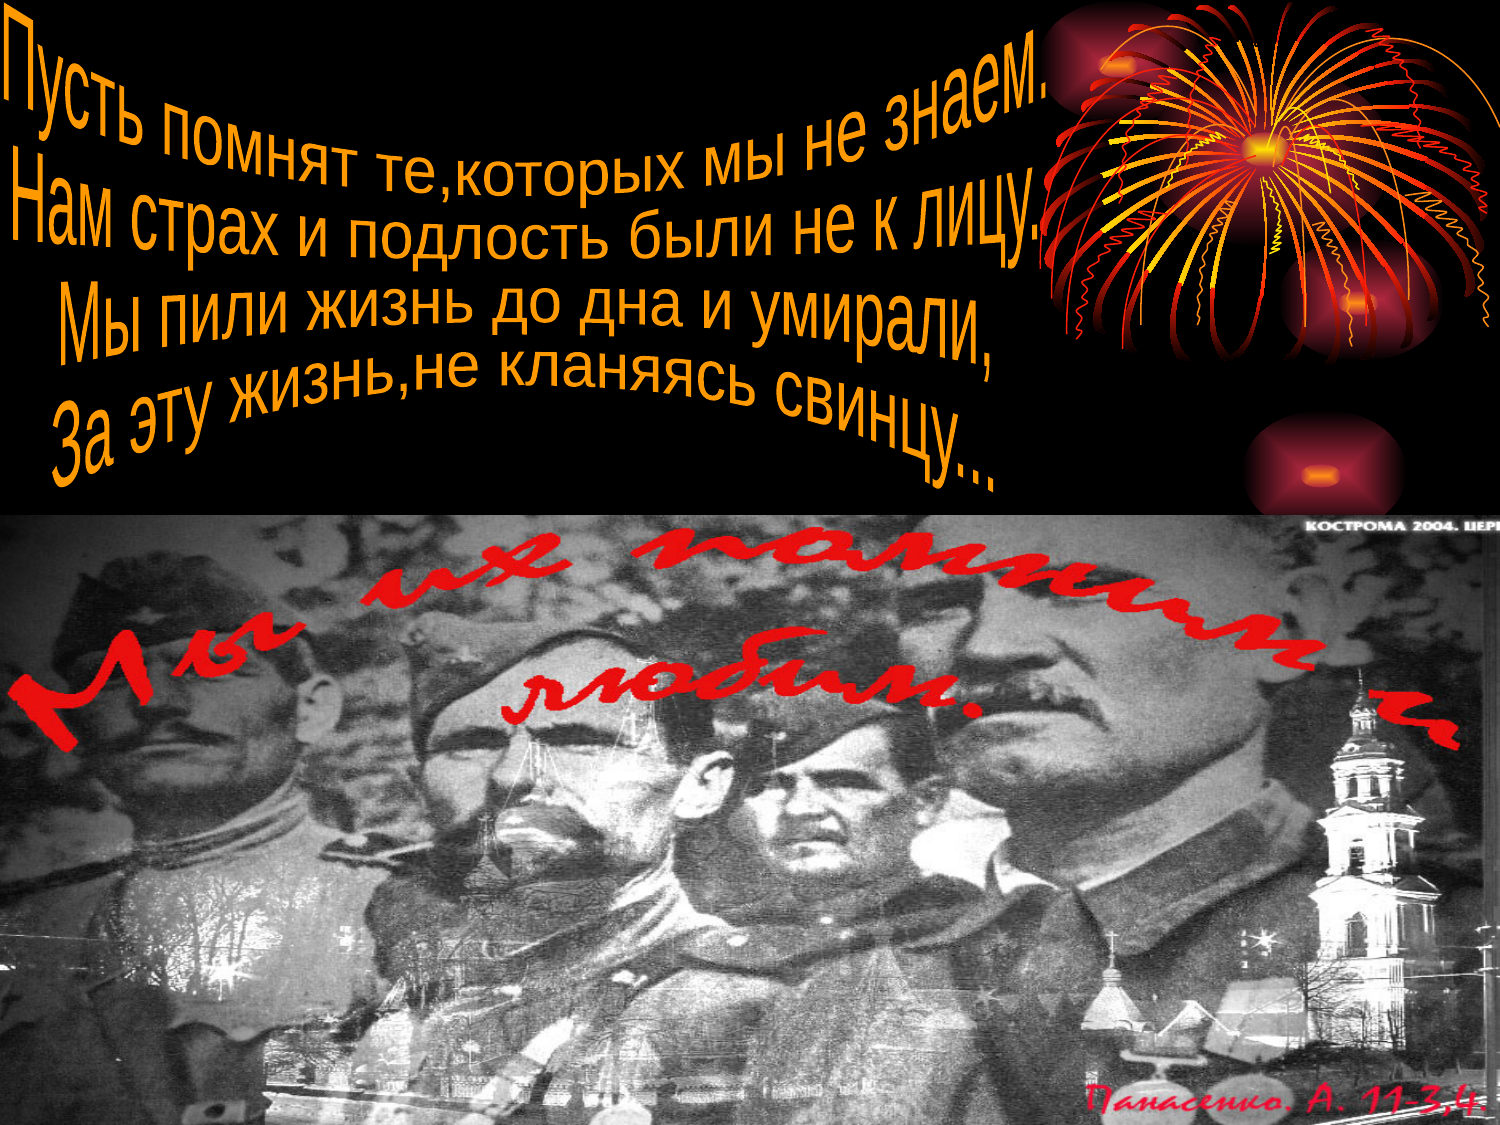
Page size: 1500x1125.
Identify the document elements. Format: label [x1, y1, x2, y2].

picture [0, 515, 1500, 1125]
